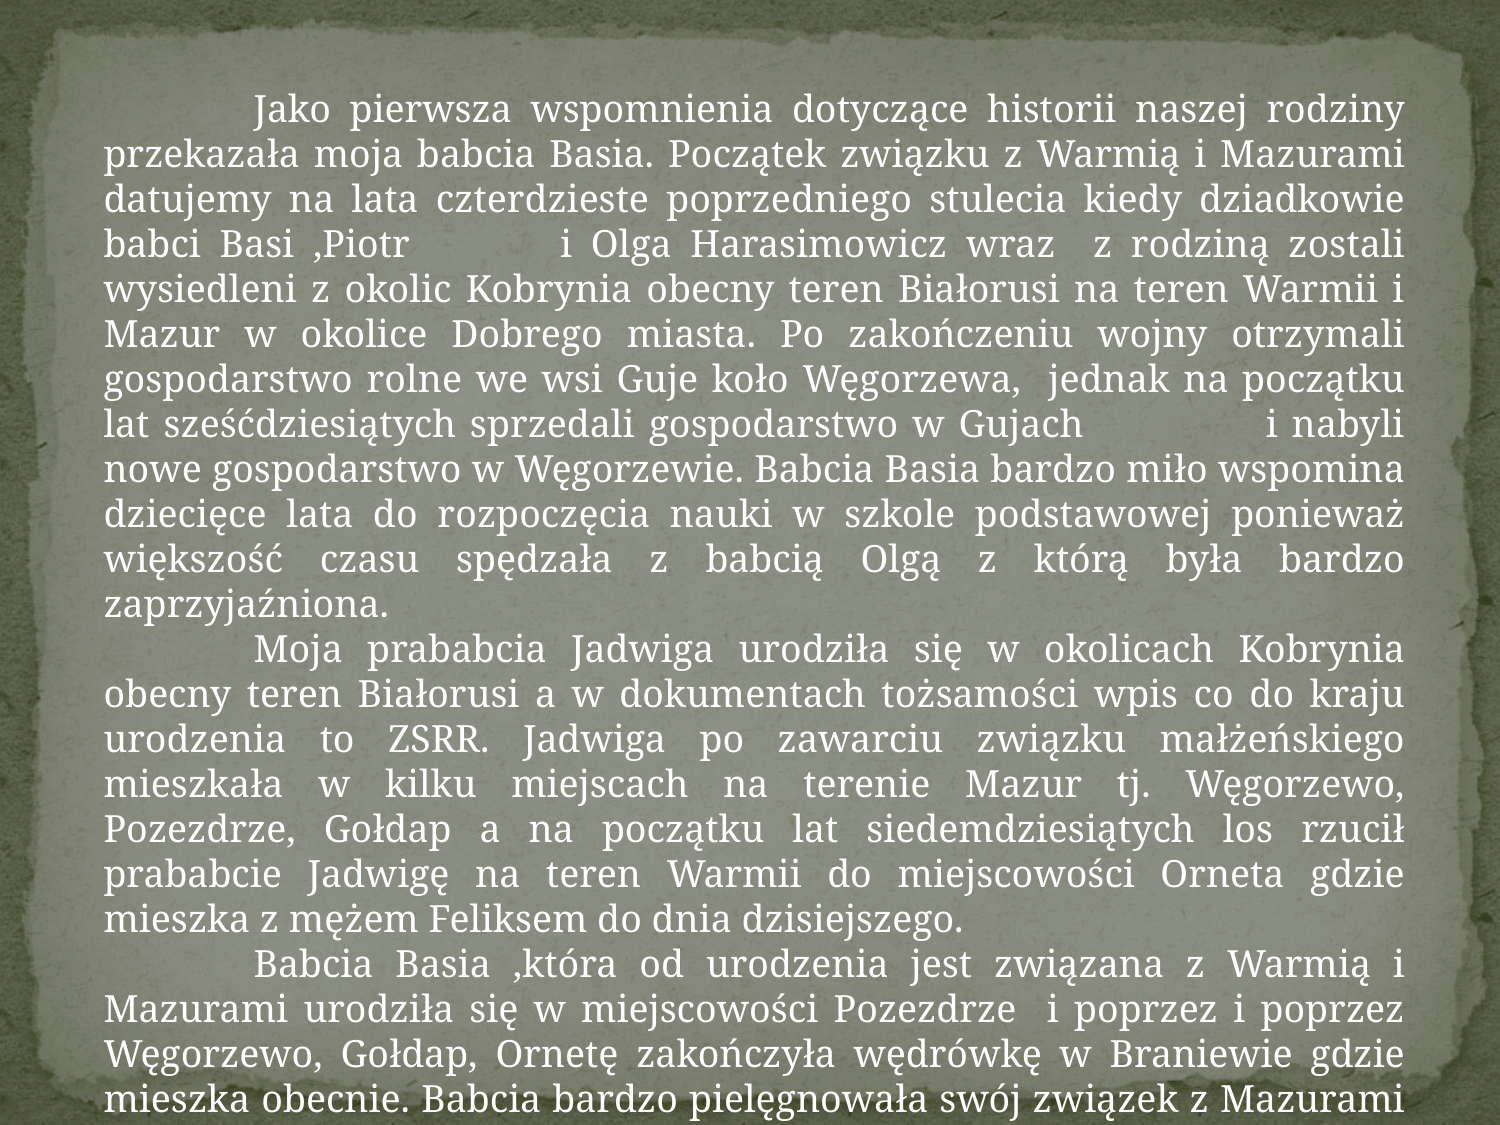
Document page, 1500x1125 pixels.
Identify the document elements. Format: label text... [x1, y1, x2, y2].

text_box Jako pierwsza wspomnienia dotyczące historii naszej rodziny przekazała moja babcia Basia. Początek związku z Warmią i Mazurami datujemy na lata czterdzieste poprzedniego stulecia kiedy dziadkowie babci Basi ,Piotr i Olga Harasimowicz wraz z rodziną zostali wysiedleni z okolic Kobrynia obecny teren Białorusi na teren Warmii i Mazur w okolice Dobrego miasta. Po zakończeniu wojny otrzymali gospodarstwo rolne we wsi Guje koło Węgorzewa, jednak na początku lat sześćdziesiątych sprzedali gospodarstwo w Gujach i nabyli nowe gospodarstwo w Węgorzewie. Babcia Basia bardzo miło wspomina dziecięce lata do rozpoczęcia nauki w szkole podstawowej ponieważ większość czasu spędzała z babcią Olgą z którą była bardzo zaprzyjaźniona. Moja prababcia Jadwiga urodziła się w okolicach Kobrynia obecny teren Białorusi a w dokumentach tożsamości wpis co do kraju urodzenia to ZSRR. Jadwiga po zawarciu związku małżeńskiego mieszkała w kilku miejscach na terenie Mazur tj. Węgorzewo, Pozezdrze, Gołdap a na początku lat siedemdziesiątych los rzucił prababcie Jadwigę na teren Warmii do miejscowości Orneta gdzie mieszka z mężem Feliksem do dnia dzisiejszego. Babcia Basia ,która od urodzenia jest związana z Warmią i Mazurami urodziła się w miejscowości Pozezdrze i poprzez i poprzez Węgorzewo, Gołdap, Ornetę zakończyła wędrówkę w Braniewie gdzie mieszka obecnie. Babcia bardzo pielęgnowała swój związek z Mazurami poprzez przebywanie z moim tatą i jego siostrą Kasią w Węgorzewie podczas corocznych wakacji. [88, 78, 1421, 1125]
